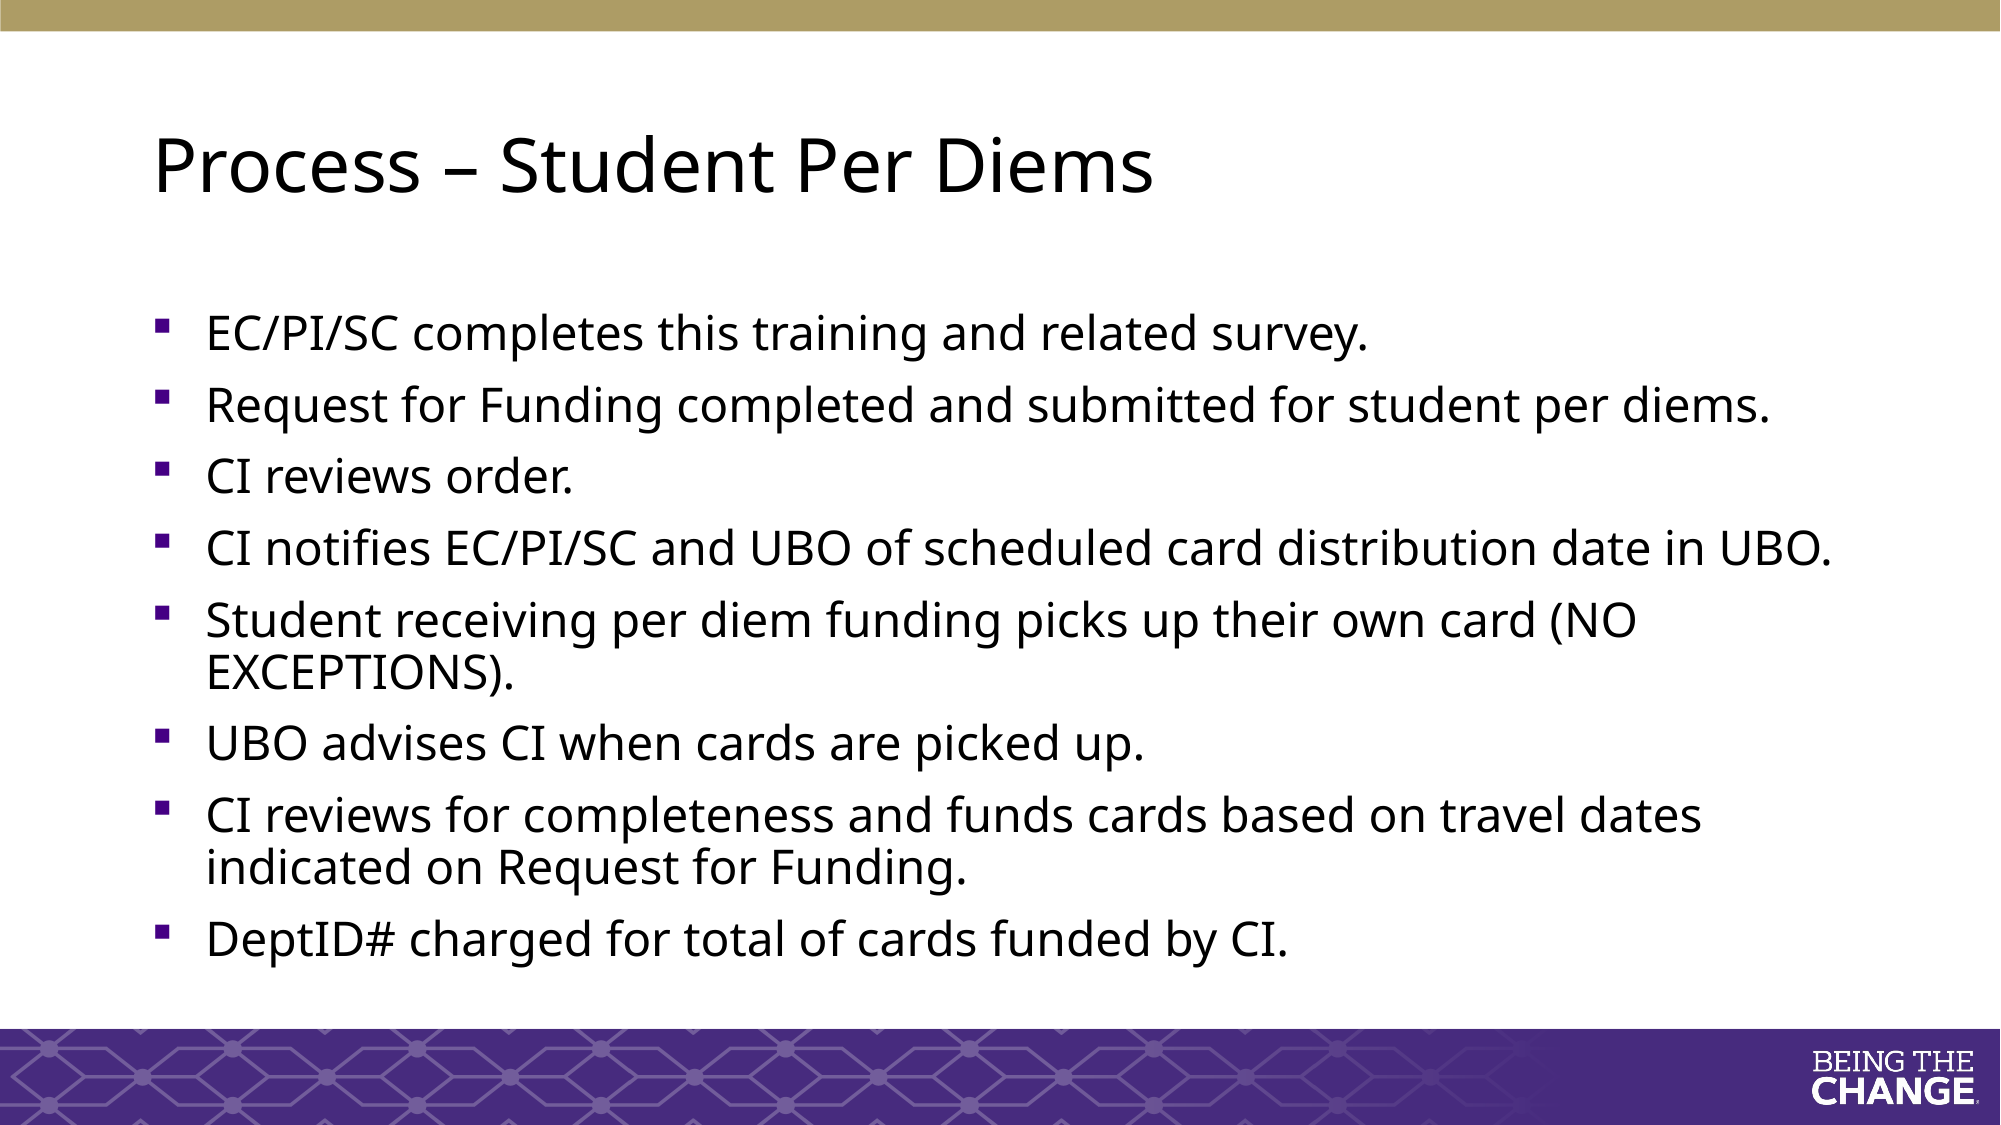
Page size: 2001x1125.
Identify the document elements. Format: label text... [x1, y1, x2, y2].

list EC/PI/SC completes this training and related survey. Request for Funding completed and submitted for student per diems. CI reviews order. CI notifies EC/PI/SC and UBO of scheduled card distribution date in UBO. Student receiving per diem funding picks up their own card (NO EXCEPTIONS). UBO advises CI when cards are picked up. CI reviews for completeness and funds cards based on travel dates indicated on Request for Funding. DeptID# charged for total of cards funded by CI. [136, 301, 1863, 1001]
picture [0, 495, 2000, 1125]
title Process – Student Per Diems [137, 59, 1863, 278]
